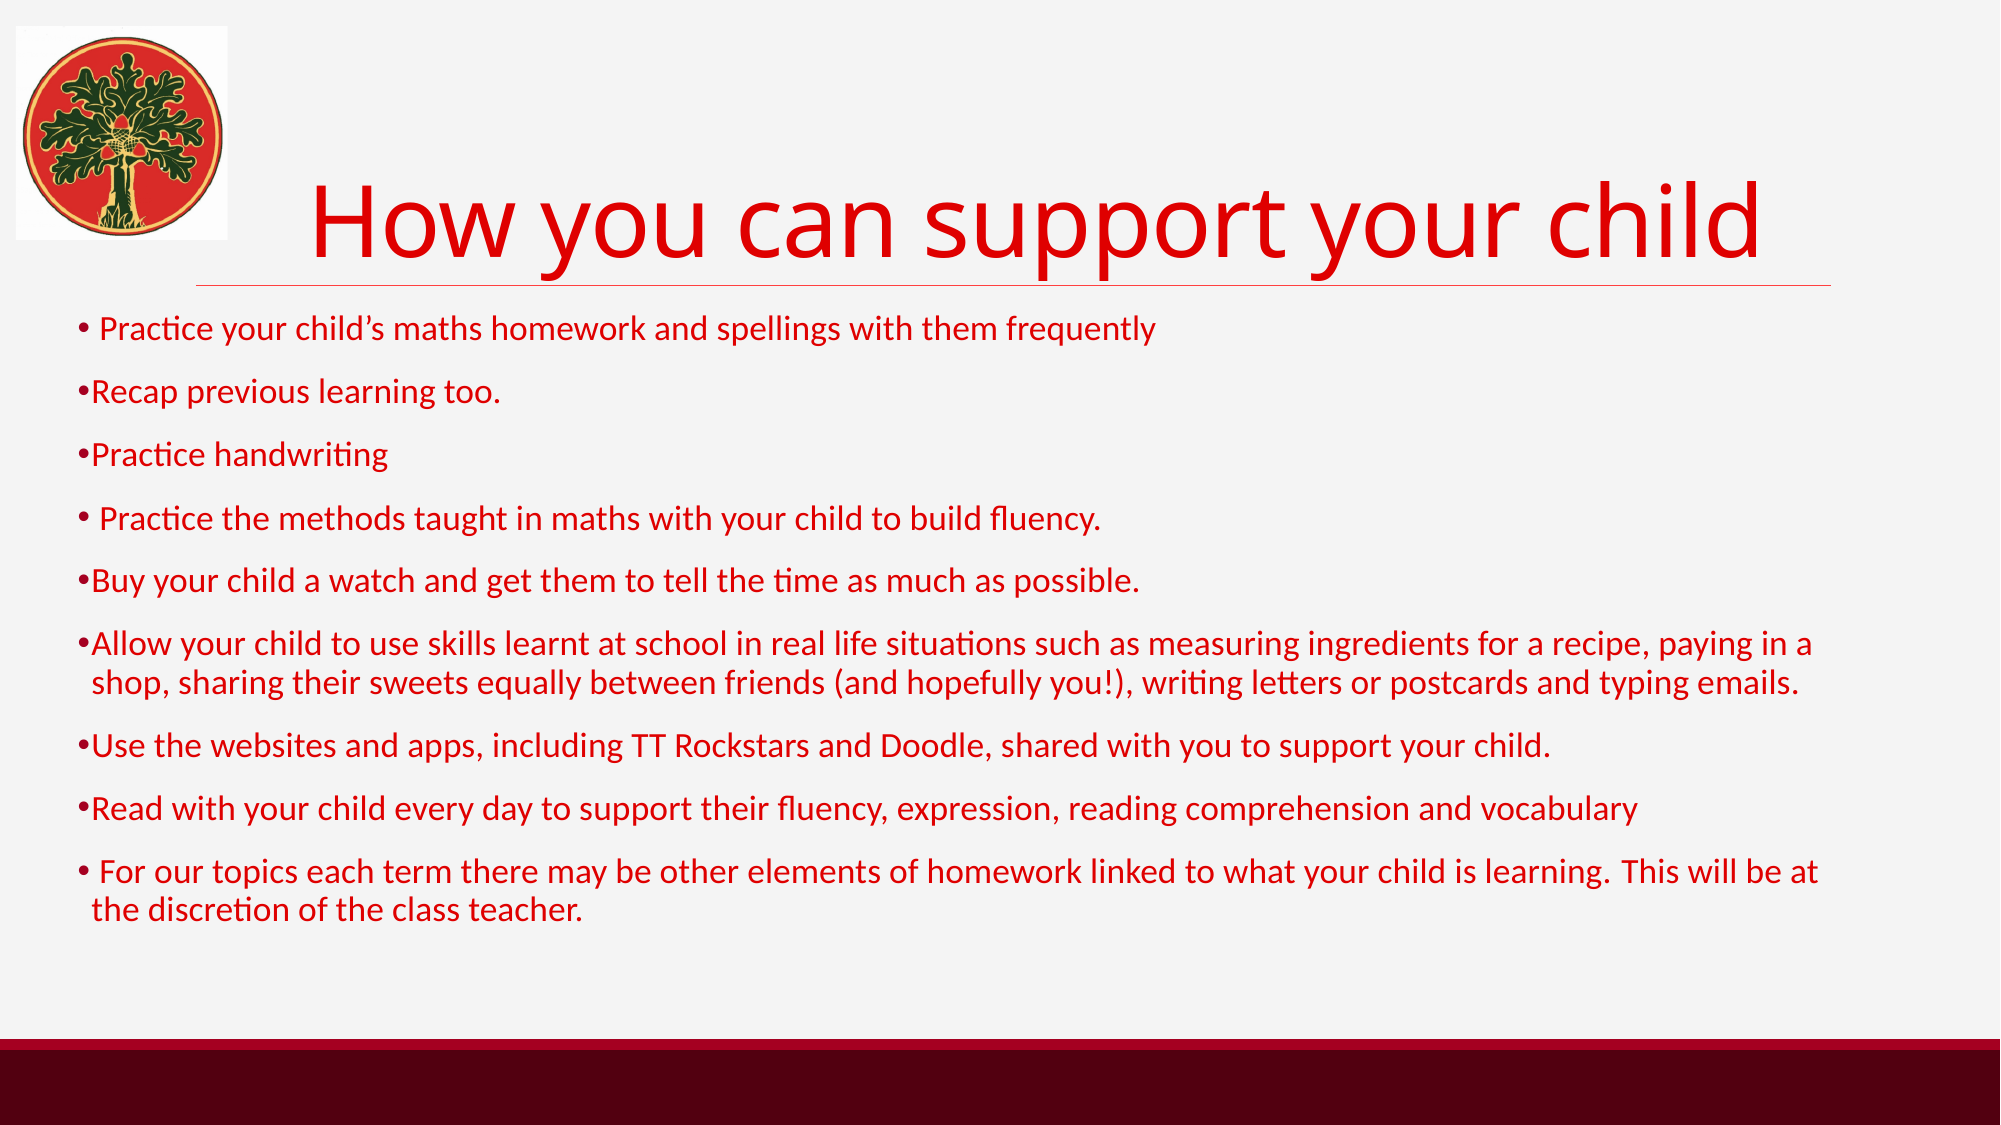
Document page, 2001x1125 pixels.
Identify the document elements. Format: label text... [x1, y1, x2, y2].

list Practice your child’s maths homework and spellings with them frequently Recap previous learning too. Practice handwriting Practice the methods taught in maths with your child to build fluency. Buy your child a watch and get them to tell the time as much as possible. Allow your child to use skills learnt at school in real life situations such as measuring ingredients for a recipe, paying in a shop, sharing their sweets equally between friends (and hopefully you!), writing letters or postcards and typing emails. Use the websites and apps, including TT Rockstars and Doodle, shared with you to support your child. Read with your child every day to support their fluency, expression, reading comprehension and vocabulary For our topics each term there may be other elements of homework linked to what your child is learning. This will be at the discretion of the class teacher. [77, 302, 1830, 963]
picture [15, 26, 228, 240]
title How you can support your child [292, 47, 1830, 285]
